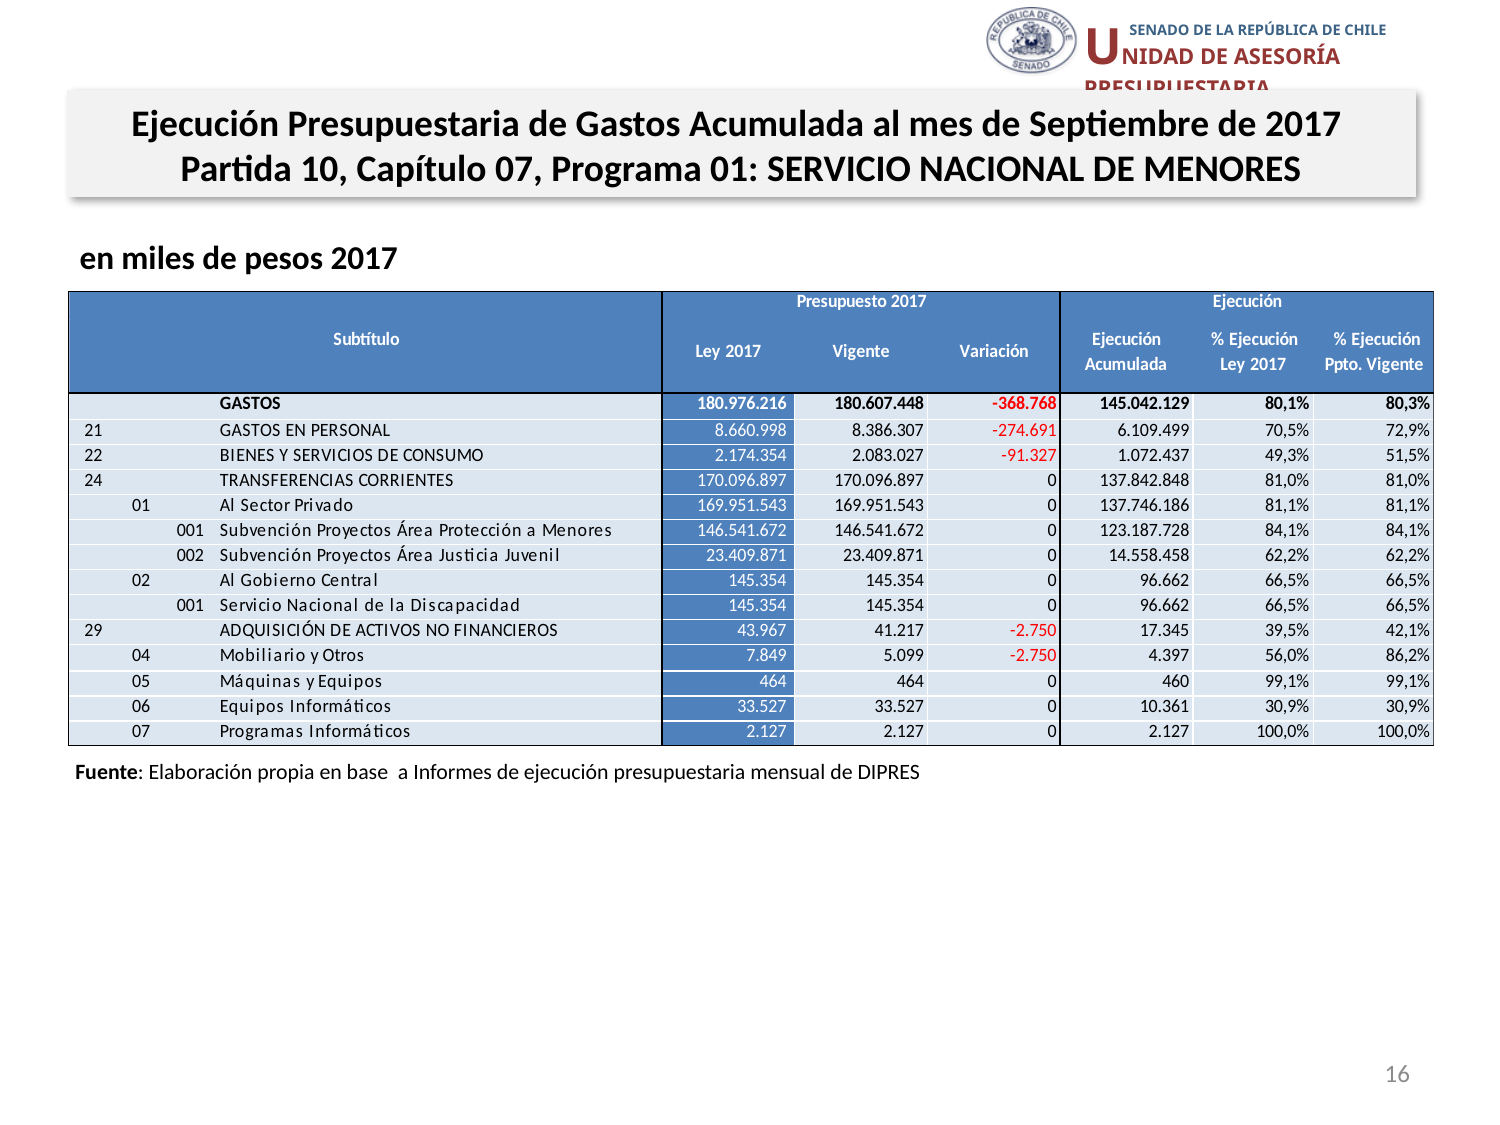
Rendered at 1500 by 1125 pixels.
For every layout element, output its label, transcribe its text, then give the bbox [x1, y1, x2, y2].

footer Fuente: Elaboración propia en base a Informes de ejecución presupuestaria mensual de DIPRES [60, 750, 1440, 811]
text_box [67, 290, 1436, 748]
text_box Ejecución Presupuestaria de Gastos Acumulada al mes de Septiembre de 2017 Partida 10, Capítulo 07, Programa 01: SERVICIO NACIONAL DE MENORES [67, 90, 1415, 197]
slide_number 16 [1074, 1042, 1425, 1103]
text_box en miles de pesos 2017 [64, 228, 1415, 280]
picture [986, 7, 1079, 76]
